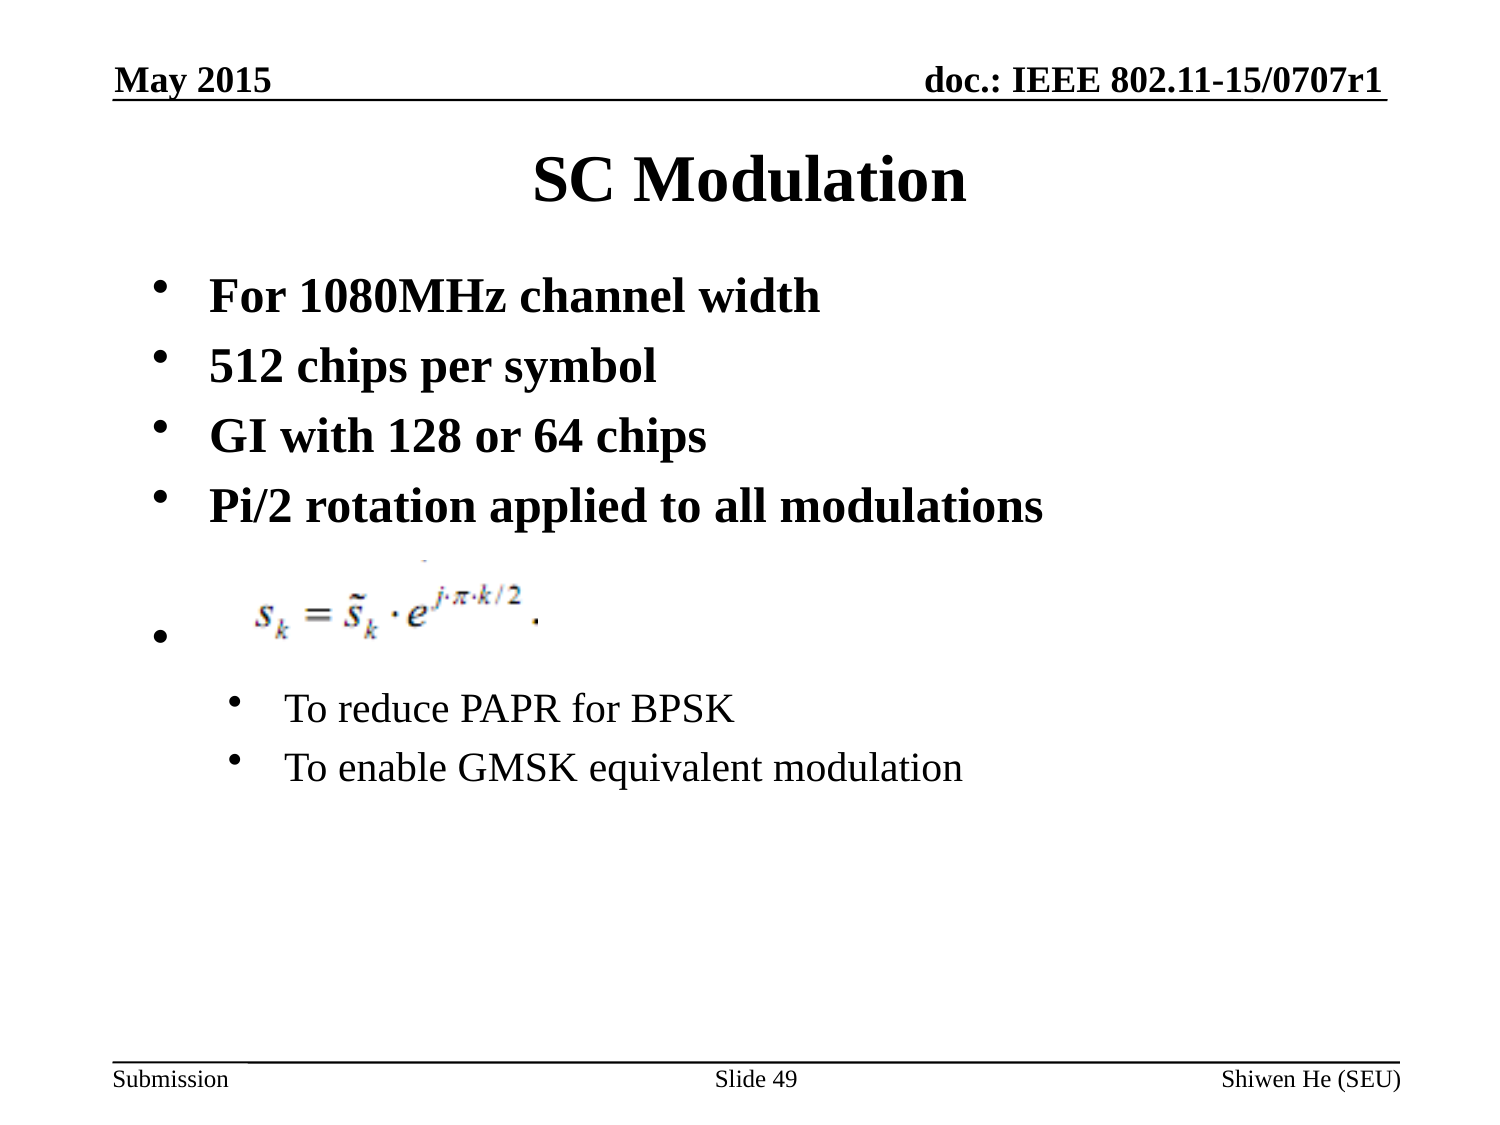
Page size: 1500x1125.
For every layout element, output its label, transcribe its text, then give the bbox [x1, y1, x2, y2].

text_box For 1080MHz channel width 512 chips per symbol GI with 128 or 64 chips Pi/2 rotation applied to all modulations To reduce PAPR for BPSK To enable GMSK equivalent modulation [137, 255, 1263, 931]
title SC Modulation [112, 112, 1388, 238]
footer Shiwen He (SEU) [1123, 1061, 1402, 1093]
slide_number Slide 49 [712, 1061, 800, 1093]
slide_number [114, 54, 274, 101]
picture [249, 560, 538, 684]
